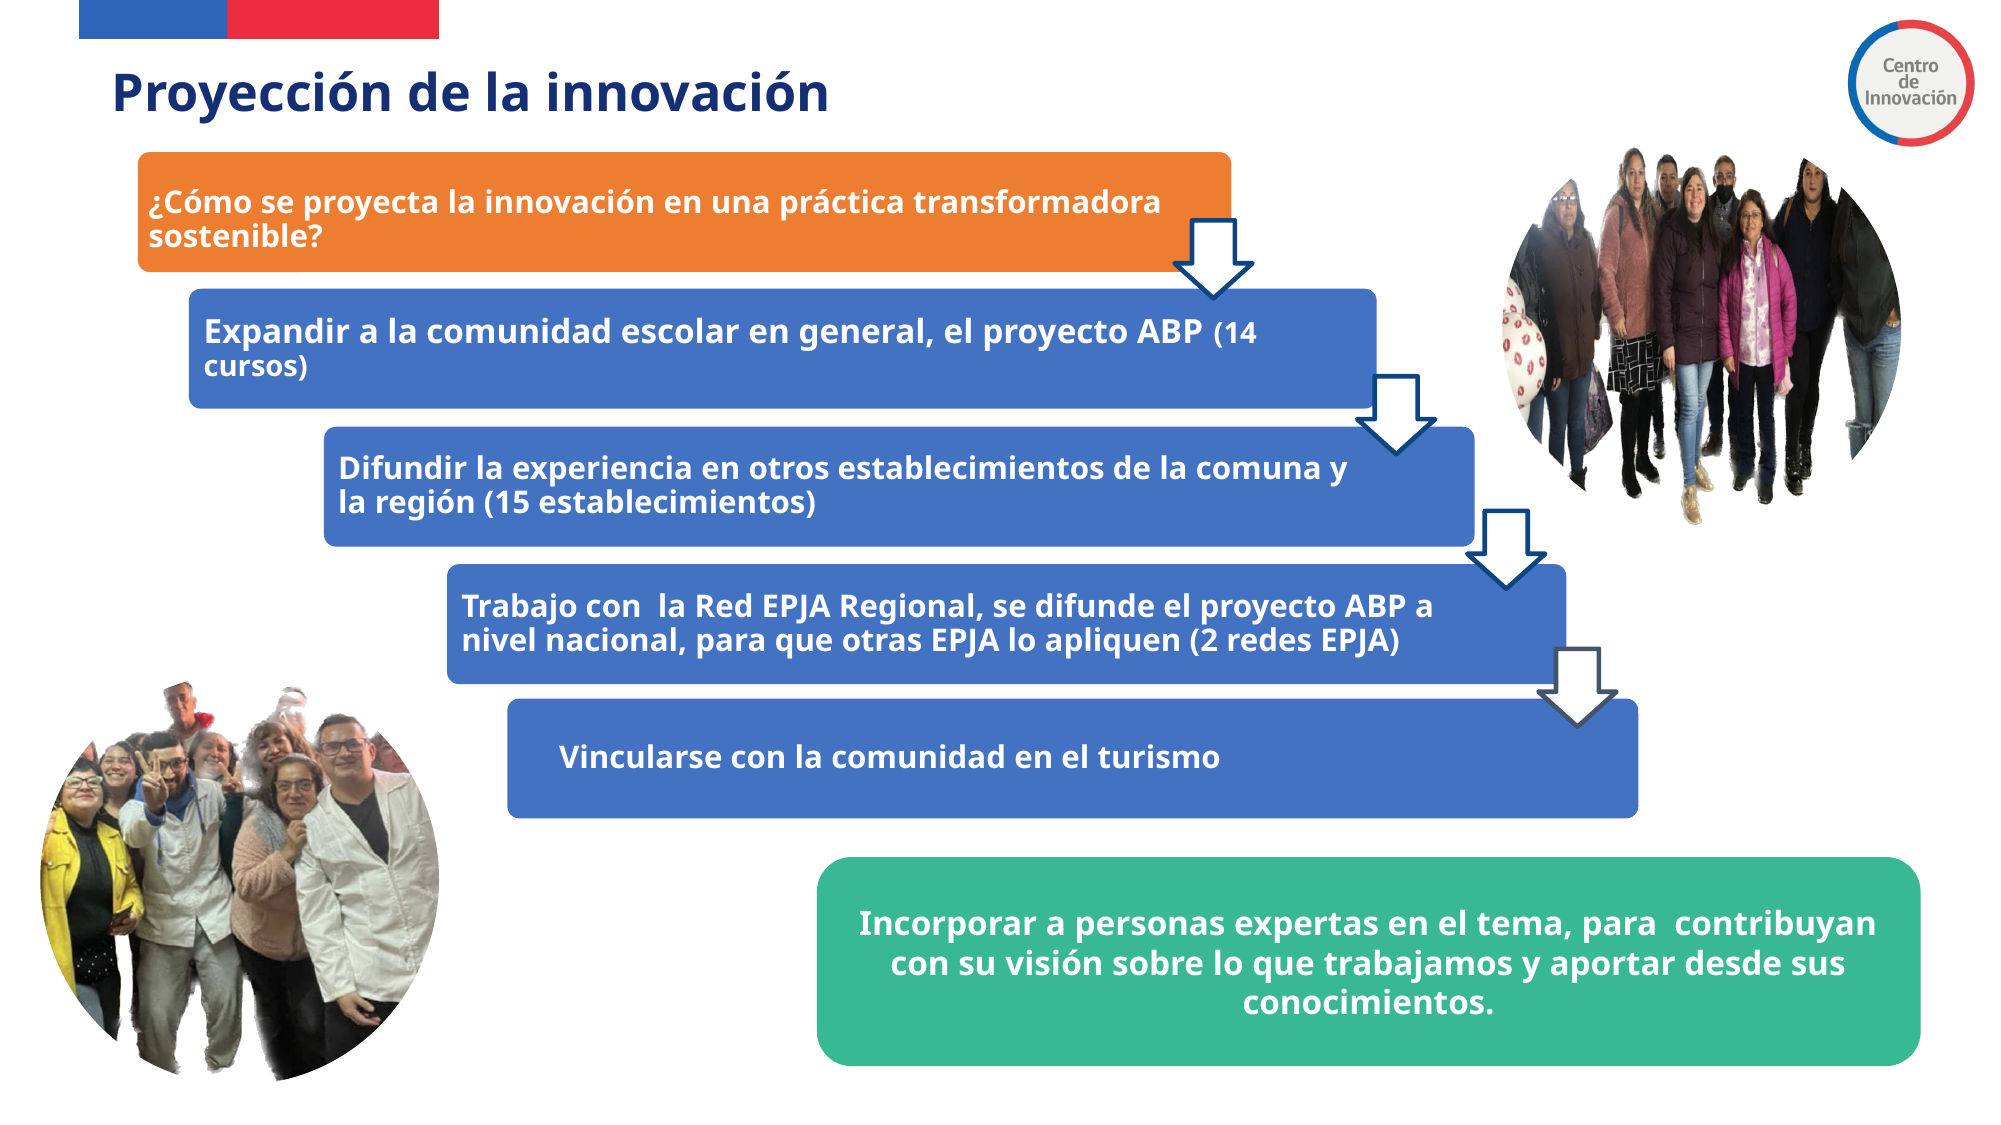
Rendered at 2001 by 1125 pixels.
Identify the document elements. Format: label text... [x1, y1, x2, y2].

text_box Proyección de la innovación [96, 51, 1568, 139]
picture [78, 0, 440, 40]
text_box Incorporar a personas expertas en el tema, para contribuyan con su visión sobre lo que trabajamos y aportar desde sus conocimientos. [816, 857, 1921, 1067]
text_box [137, 151, 1639, 819]
picture [1502, 14, 1979, 529]
picture [40, 673, 440, 1086]
